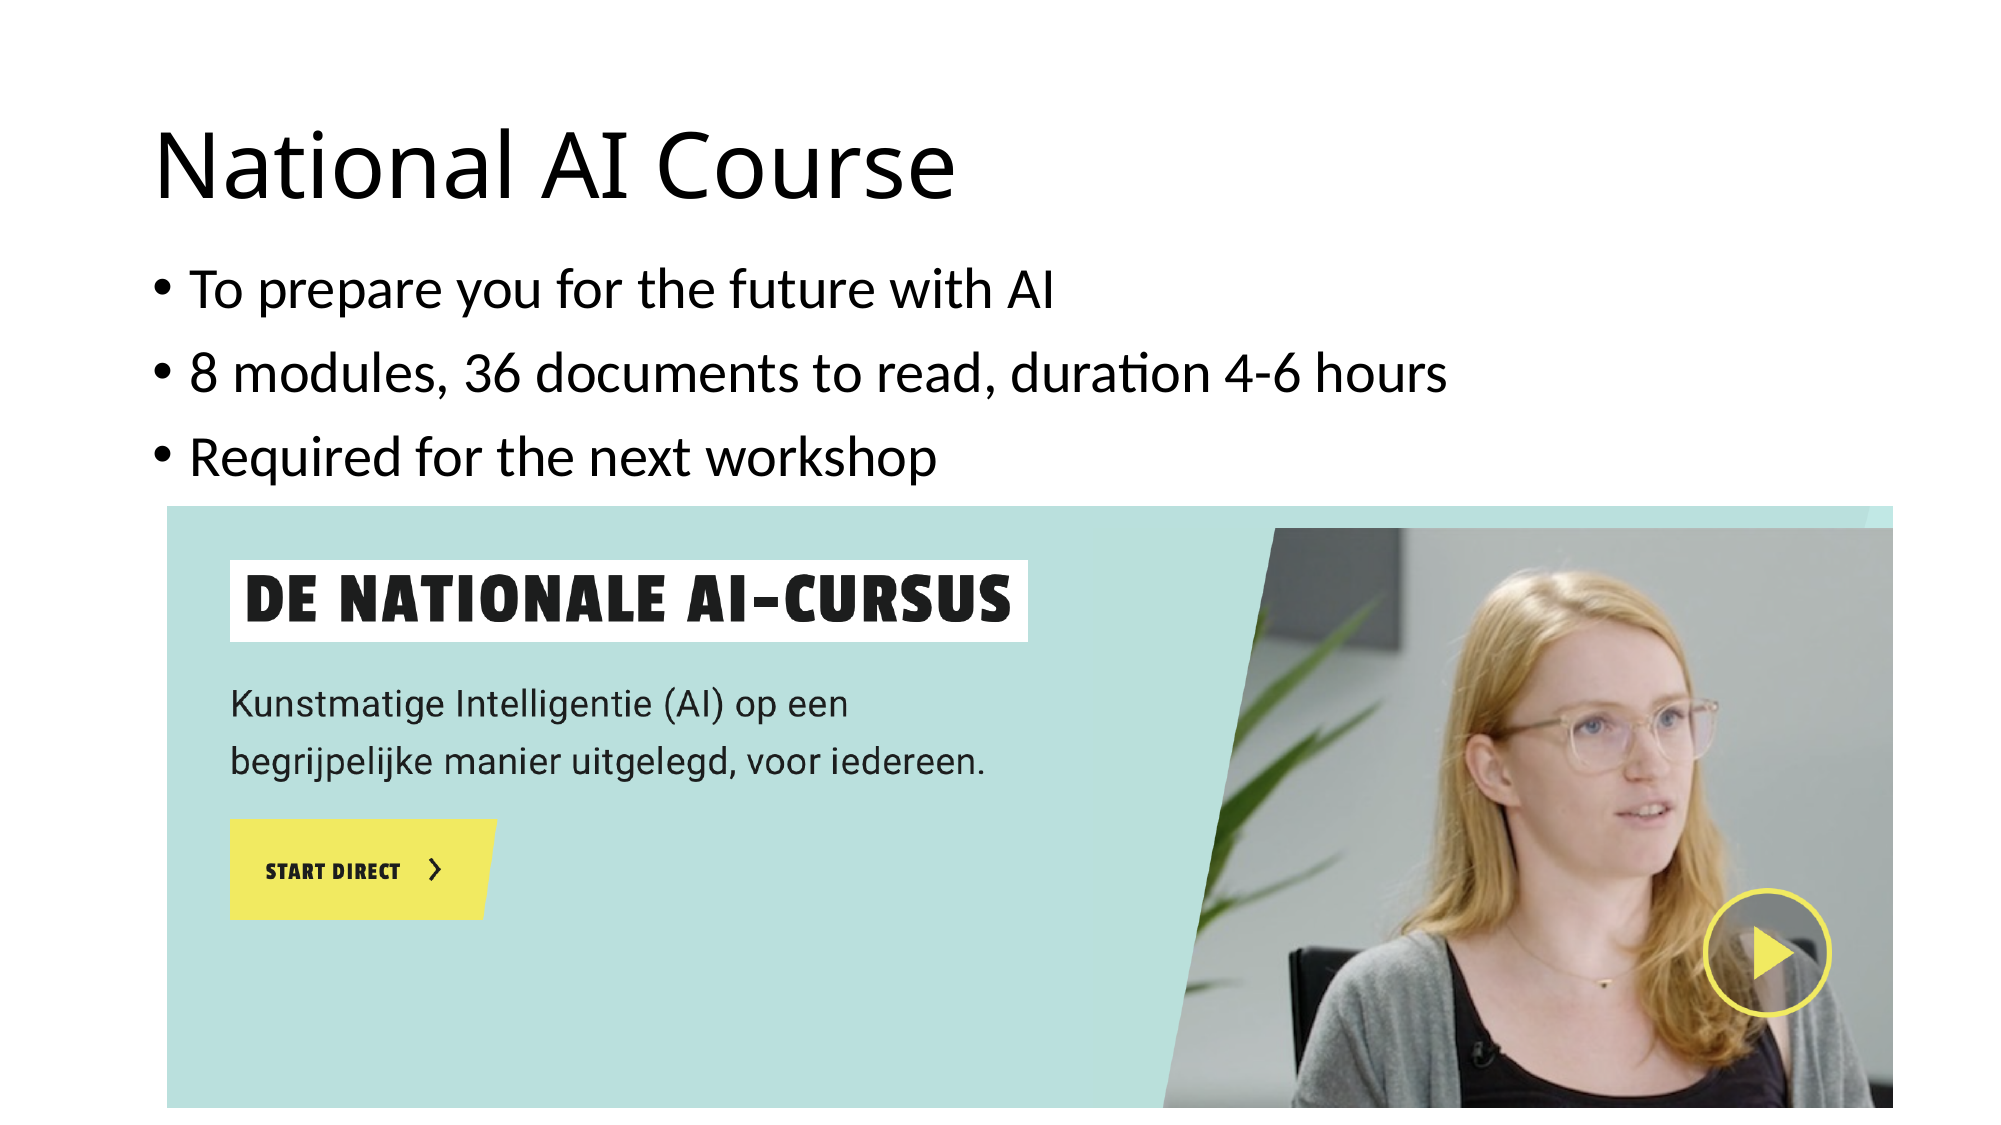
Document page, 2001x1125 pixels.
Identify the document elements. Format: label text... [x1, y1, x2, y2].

list To prepare you for the future with AI 8 modules, 36 documents to read, duration 4-6 hours Required for the next workshop [137, 250, 1863, 965]
title National AI Course [137, 59, 1863, 250]
picture [167, 506, 1893, 1108]
